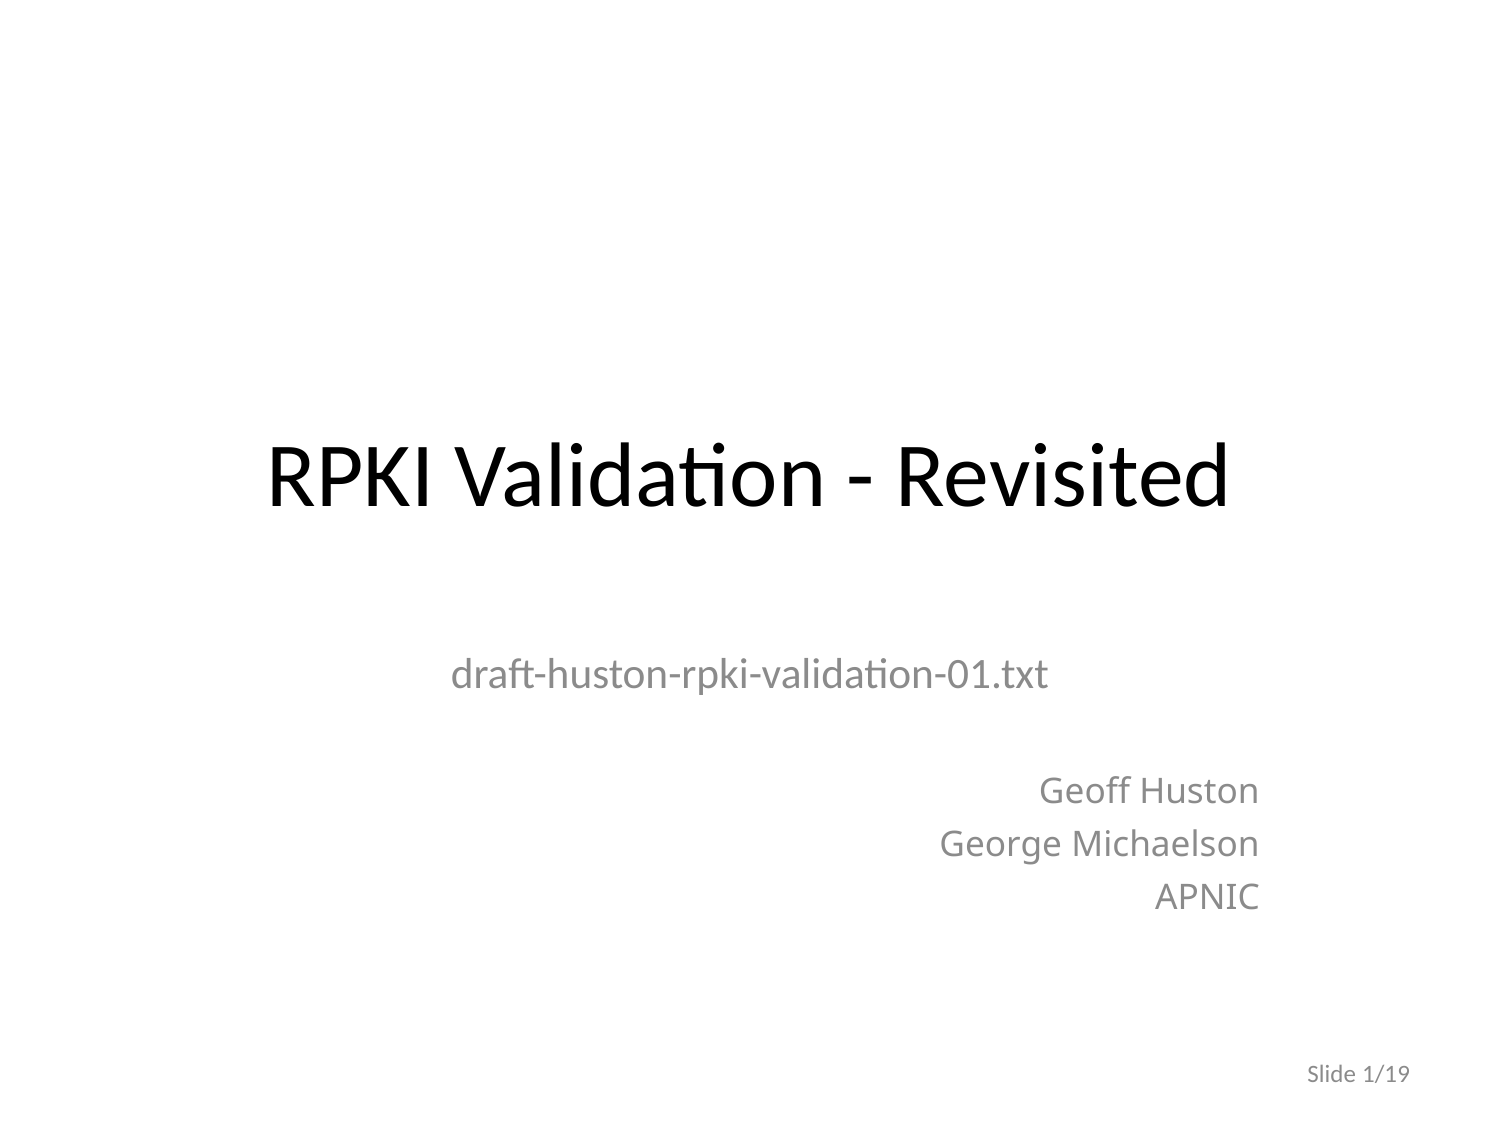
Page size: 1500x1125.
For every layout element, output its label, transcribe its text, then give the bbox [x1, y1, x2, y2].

title RPKI Validation - Revisited [112, 349, 1388, 591]
subtitle draft-huston-rpki-validation-01.txt Geoff Huston George Michaelson APNIC [225, 637, 1275, 925]
slide_number Slide 1/19 [1074, 1042, 1425, 1103]
